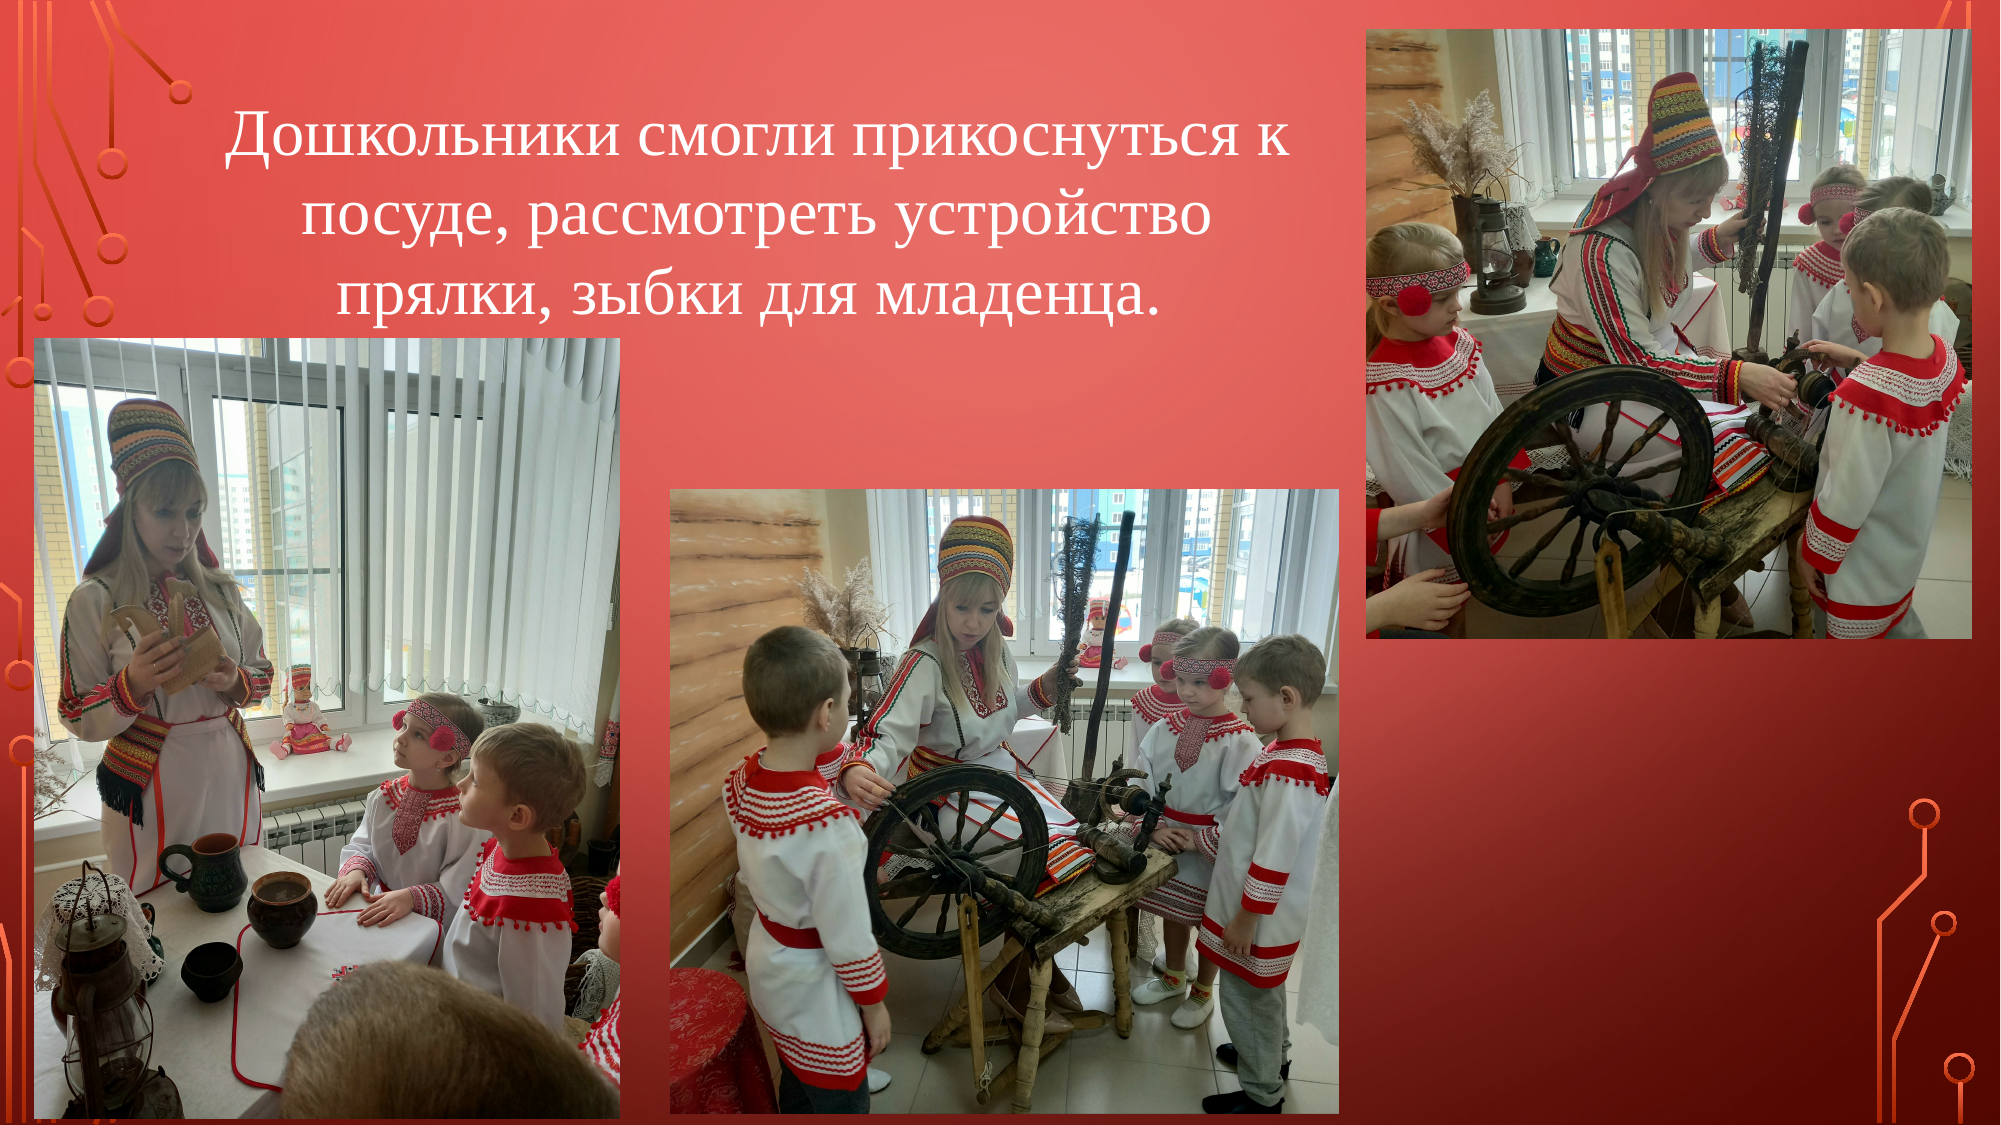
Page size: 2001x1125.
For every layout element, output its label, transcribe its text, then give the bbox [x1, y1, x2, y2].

picture [1366, 29, 1972, 639]
picture [670, 488, 1339, 1114]
picture [33, 338, 620, 1119]
text_box Дошкольники смогли прикоснуться к посуде, рассмотреть устройство прялки, зыбки для младенца. [178, 81, 1339, 336]
